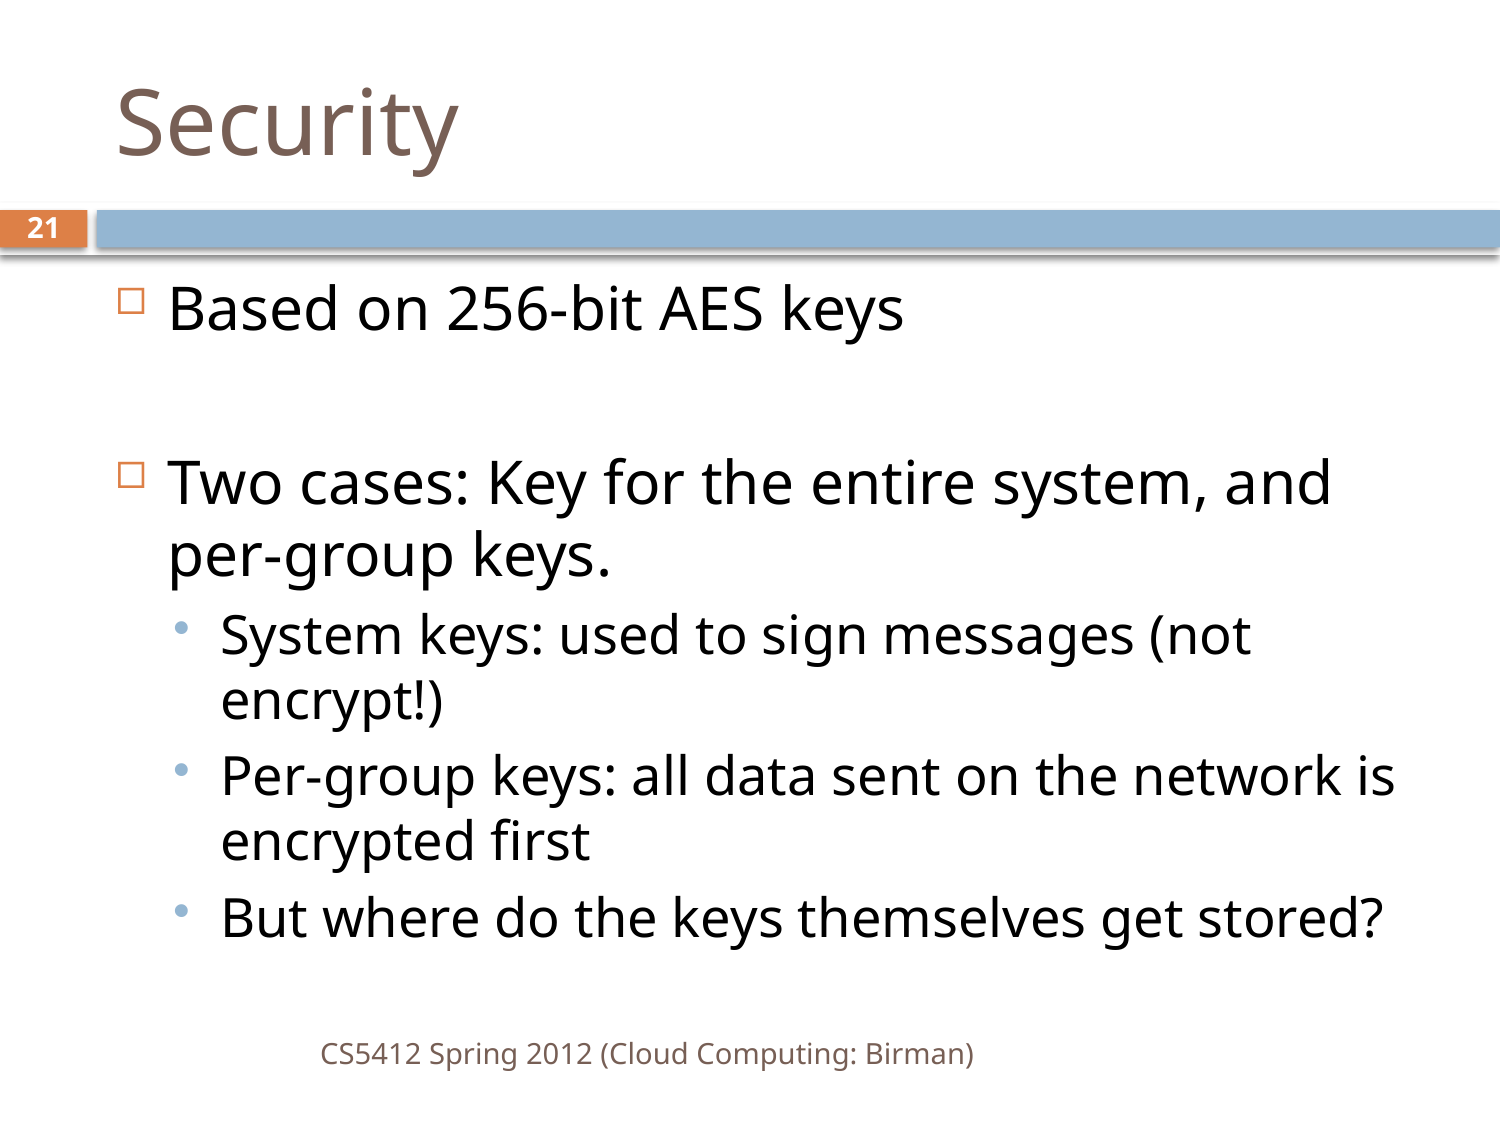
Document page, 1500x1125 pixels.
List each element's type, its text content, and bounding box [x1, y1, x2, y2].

title Security [100, 37, 1438, 200]
footer CS5412 Spring 2012 (Cloud Computing: Birman) [99, 1024, 990, 1085]
slide_number 21 [0, 208, 88, 249]
list Based on 256-bit AES keys Two cases: Key for the entire system, and per-group keys. System keys: used to sign messages (not encrypt!) Per-group keys: all data sent on the network is encrypted first But where do the keys themselves get stored? [100, 262, 1438, 1000]
